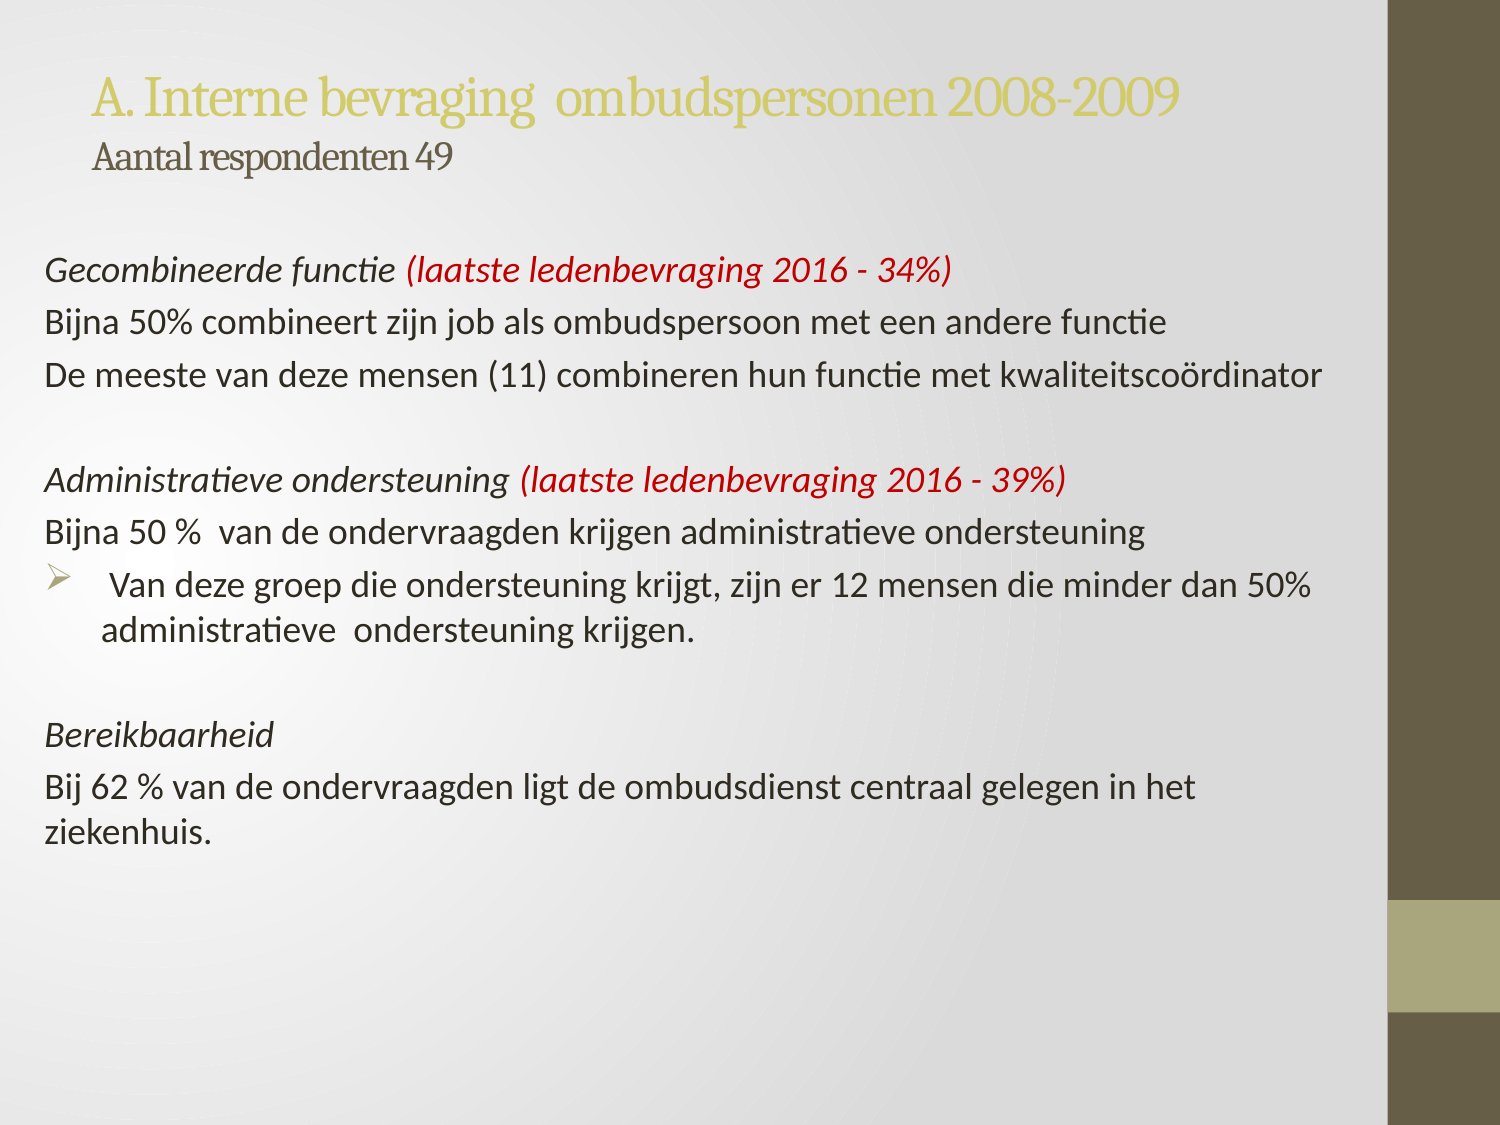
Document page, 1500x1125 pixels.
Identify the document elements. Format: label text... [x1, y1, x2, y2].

title A. Interne bevraging ombudspersonen 2008-2009 Aantal respondenten 49 [76, 54, 1427, 183]
list Gecombineerde functie (laatste ledenbevraging 2016 - 34%) Bijna 50% combineert zijn job als ombudspersoon met een andere functie De meeste van deze mensen (11) combineren hun functie met kwaliteitscoördinator Administratieve ondersteuning (laatste ledenbevraging 2016 - 39%) Bijna 50 % van de ondervraagden krijgen administratieve ondersteuning Van deze groep die ondersteuning krijgt, zijn er 12 mensen die minder dan 50% administratieve ondersteuning krijgen. Bereikbaarheid Bij 62 % van de ondervraagden ligt de ombudsdienst centraal gelegen in het ziekenhuis. [29, 184, 1380, 1059]
